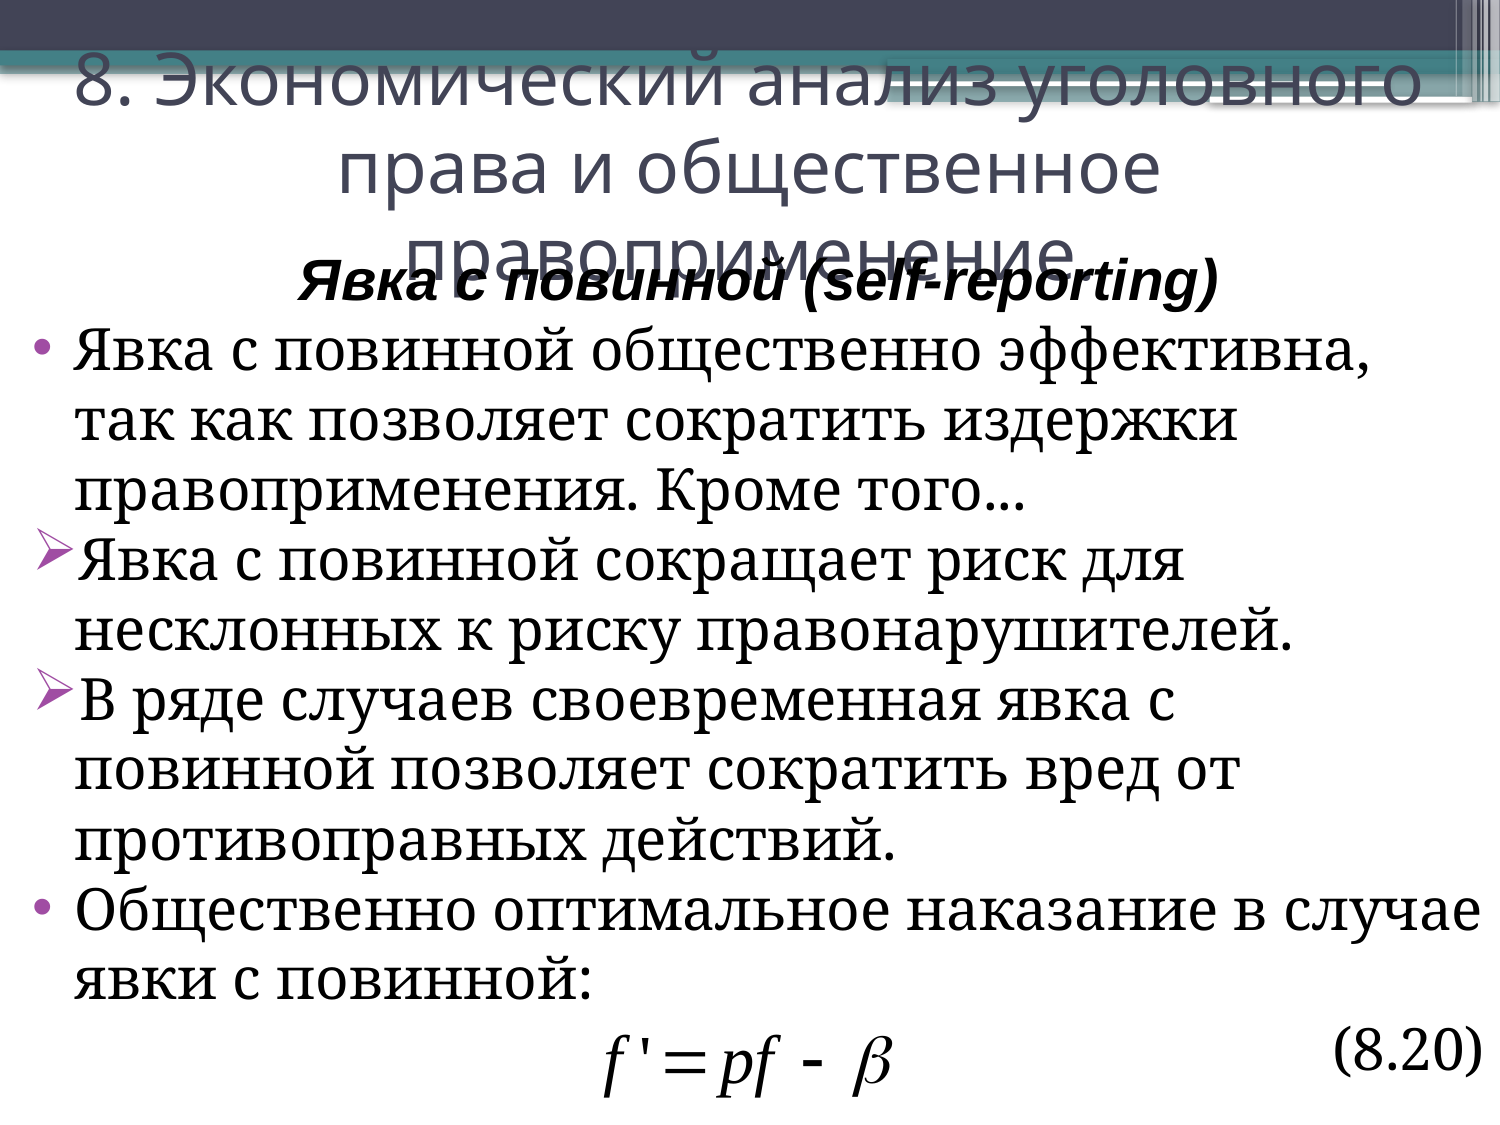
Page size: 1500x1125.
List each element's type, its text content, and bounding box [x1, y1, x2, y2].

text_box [580, 1019, 913, 1113]
list Явка с повинной (self-reporting) Явка с повинной общественно эффективна, так как позволяет сократить издержки правоприменения. Кроме того... Явка с повинной сокращает риск для несклонных к риску правонарушителей. В ряде случаев своевременная явка с повинной позволяет сократить вред от противоправных действий. Общественно оптимальное наказание в случае явки с повинной: (8.20) [0, 234, 1500, 1125]
title 8. Экономический анализ уголовного права и общественное правоприменение. [0, 70, 1500, 234]
